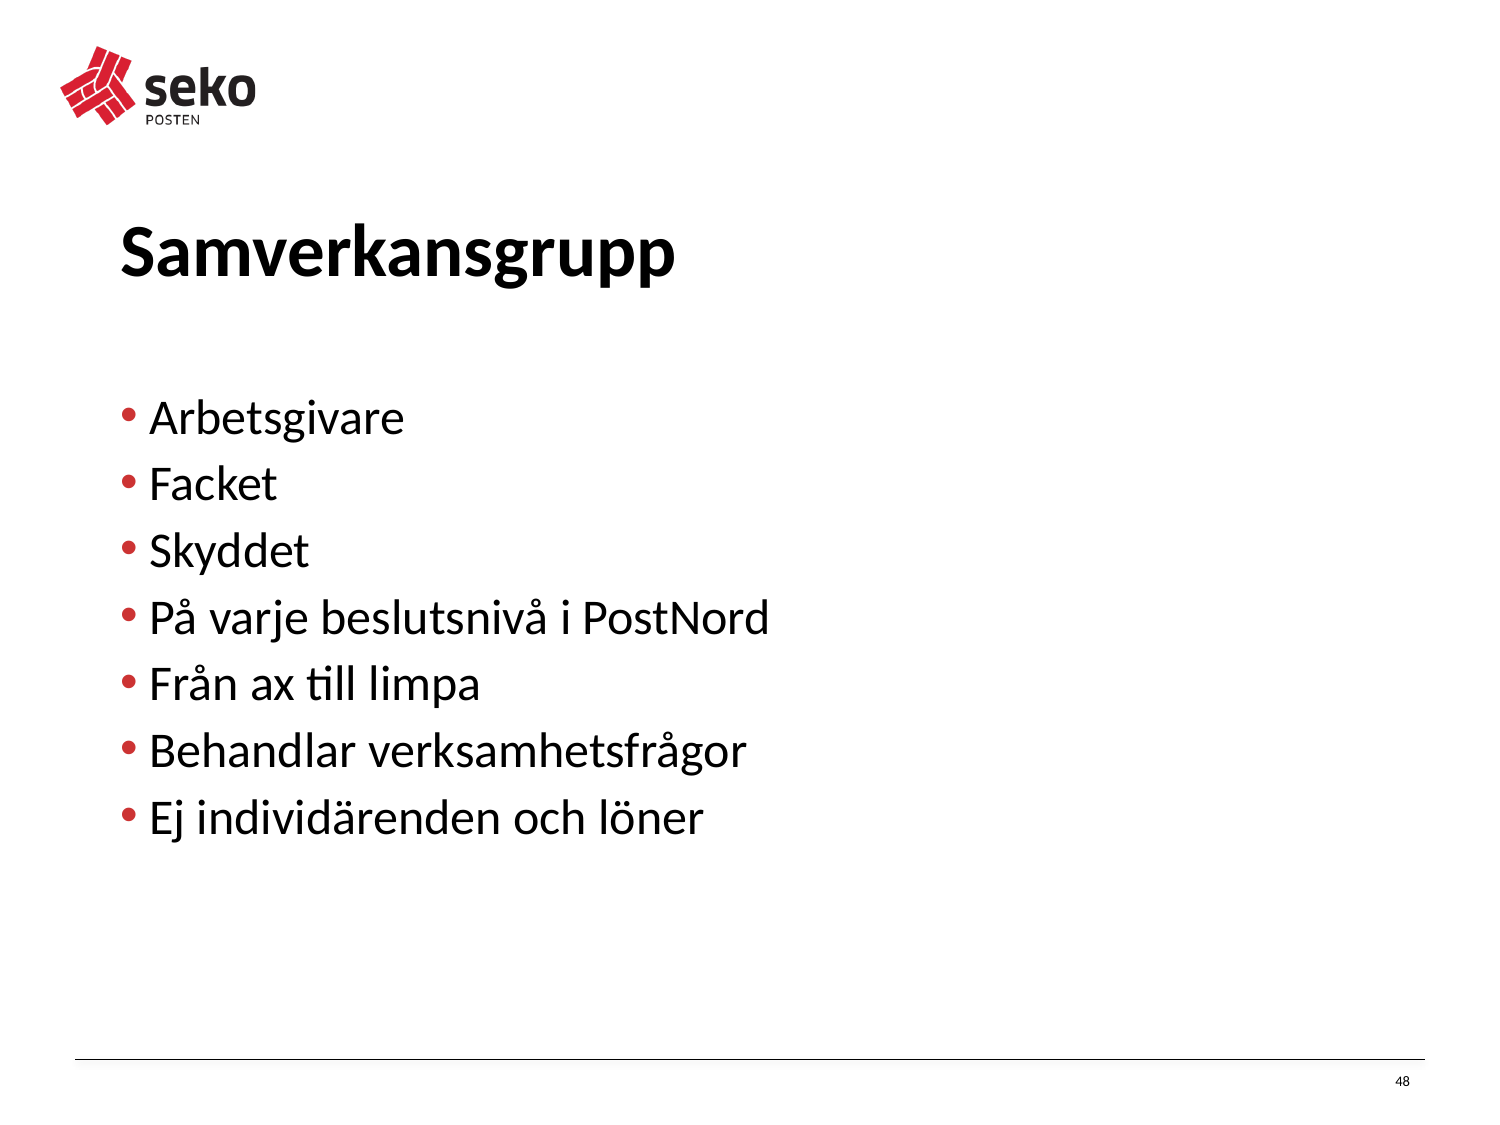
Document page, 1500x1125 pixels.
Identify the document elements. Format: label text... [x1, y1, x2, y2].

slide_number 48 [1282, 1059, 1425, 1103]
title Samverkansgrupp [104, 164, 1426, 353]
list Arbetsgivare Facket Skyddet På varje beslutsnivå i PostNord Från ax till limpa Behandlar verksamhetsfrågor Ej individärenden och löner [104, 382, 1426, 1015]
